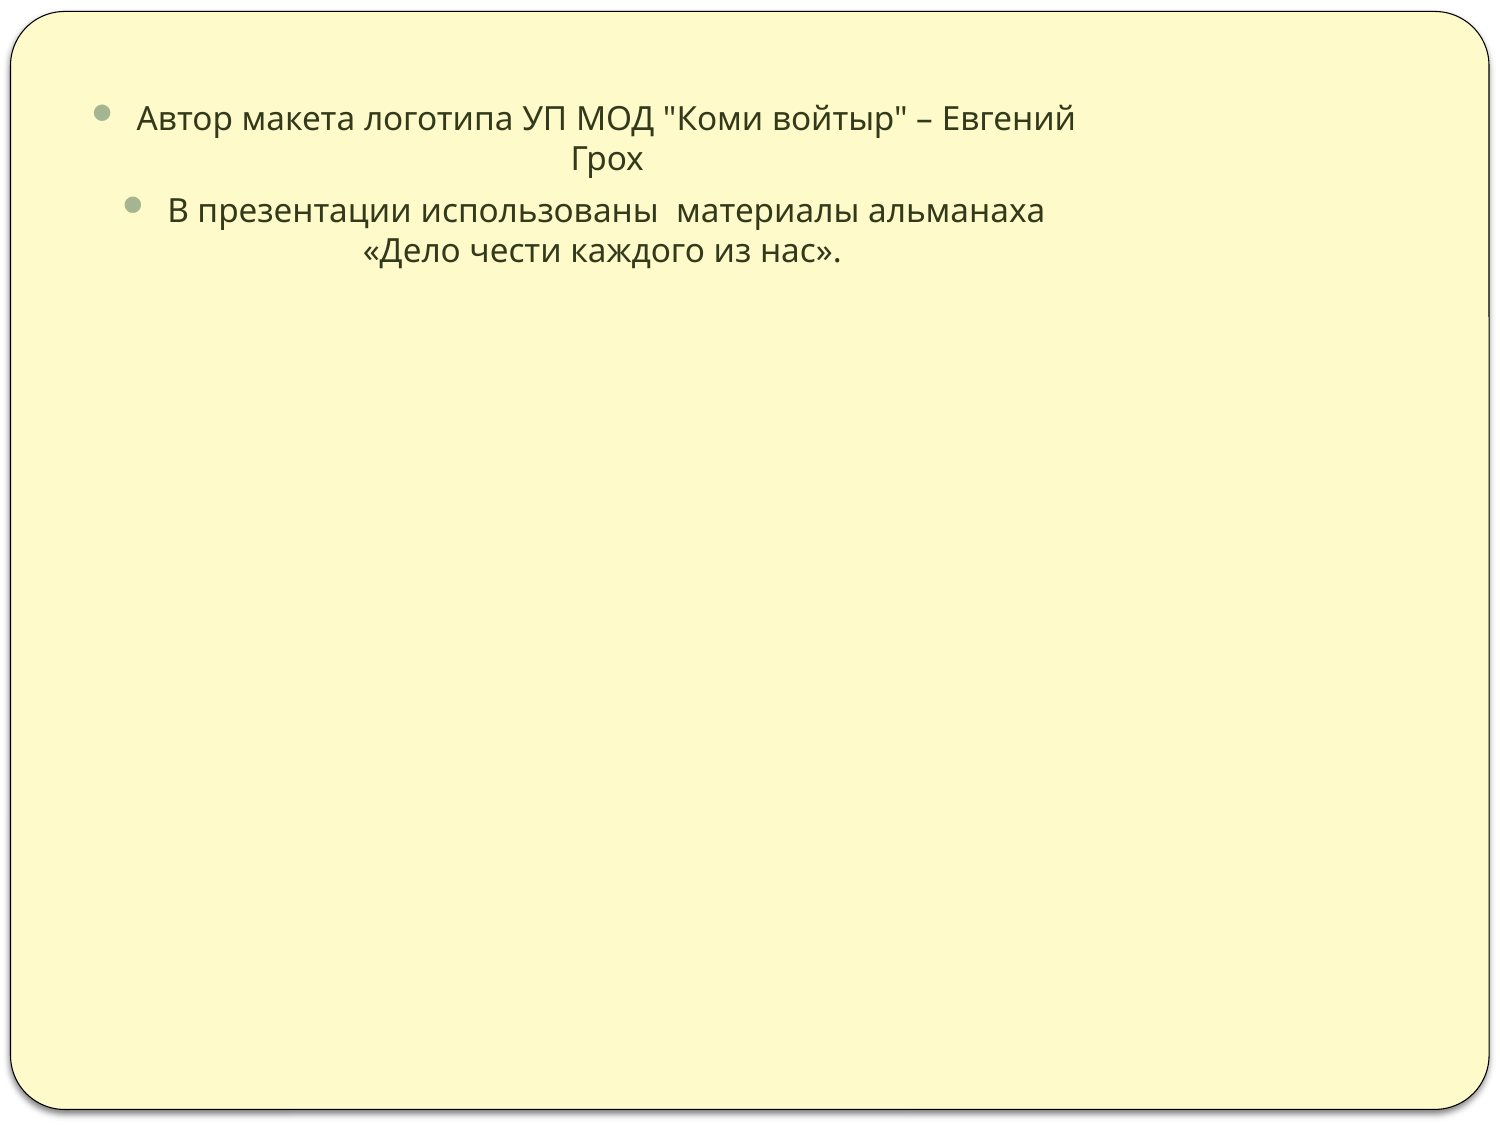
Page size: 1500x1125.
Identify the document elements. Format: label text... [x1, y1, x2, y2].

list Автор макета логотипа УП МОД "Коми войтыр" – Евгений Грох В презентации использованы материалы альманаха «Дело чести каждого из нас». [64, 90, 1105, 743]
